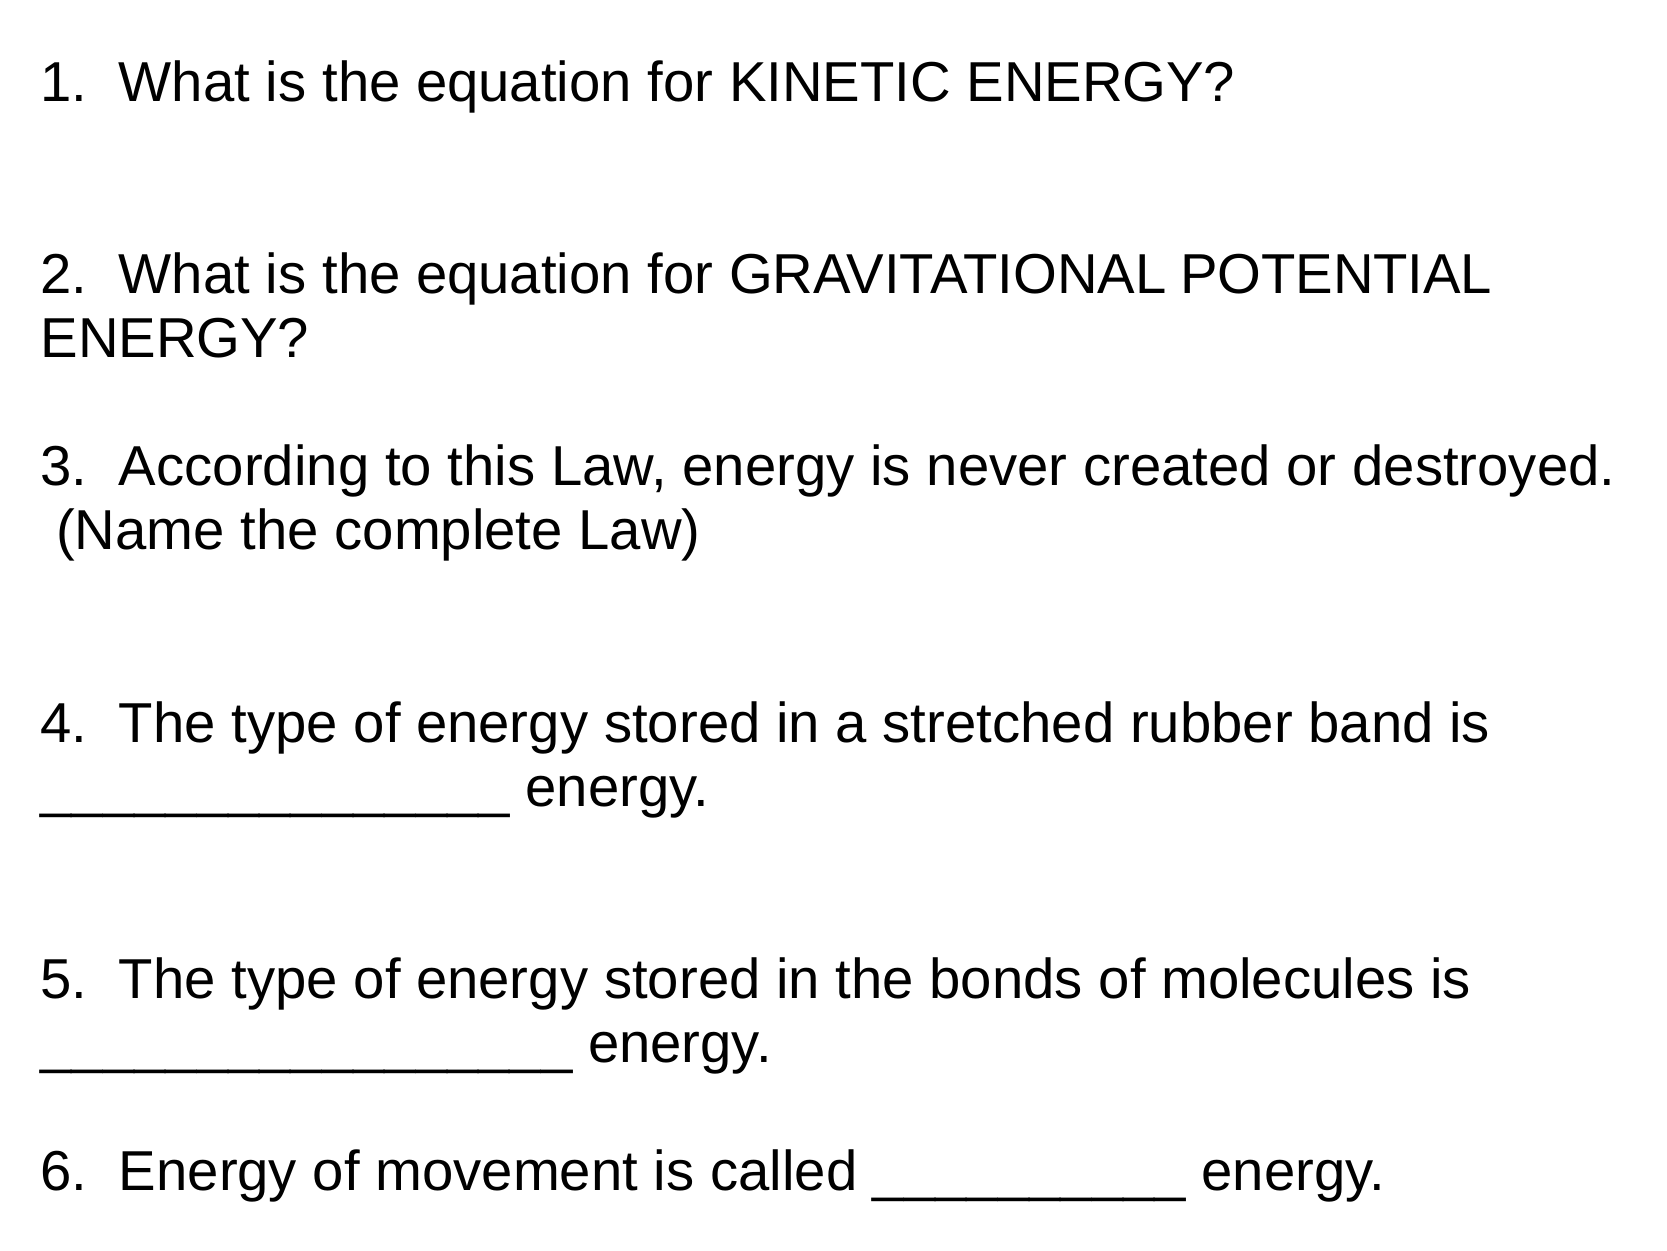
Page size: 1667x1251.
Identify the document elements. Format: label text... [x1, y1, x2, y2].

list 1. What is the equation for KINETIC ENERGY? 2. What is the equation for GRAVITATIONAL POTENTIAL ENERGY? 3. According to this Law, energy is never created or destroyed. (Name the complete Law) 4. The type of energy stored in a stretched rubber band is _______________ energy. 5. The type of energy stored in the bonds of molecules is _________________ energy. 6. Energy of movement is called __________ energy. [40, 49, 1627, 1220]
